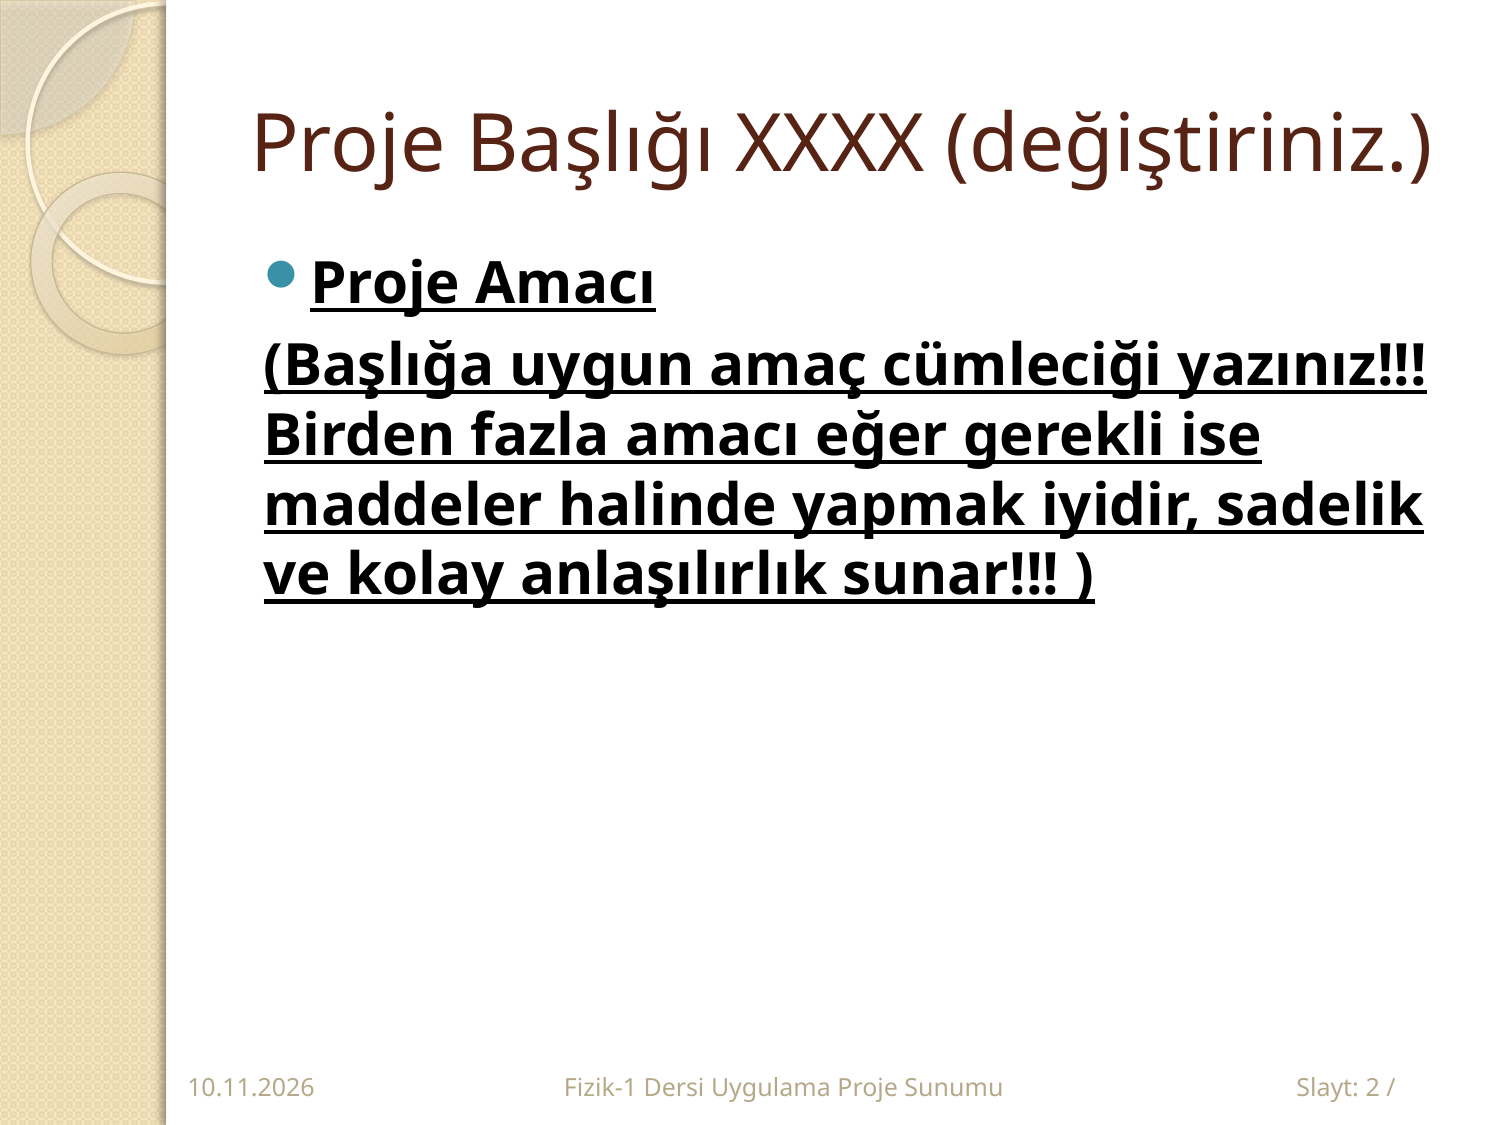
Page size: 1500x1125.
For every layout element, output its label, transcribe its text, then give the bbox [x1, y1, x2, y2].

slide_number Slayt: 2 / [1210, 1070, 1488, 1113]
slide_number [172, 1070, 523, 1113]
list Proje Amacı (Başlığa uygun amaç cümleciği yazınız!!! Birden fazla amacı eğer gerekli ise maddeler halinde yapmak iyidir, sadelik ve kolay anlaşılırlık sunar!!! ) [235, 237, 1466, 1025]
footer Fizik-1 Dersi Uygulama Proje Sunumu [549, 1070, 1199, 1114]
title Proje Başlığı XXXX (değiştiriniz.) [235, 45, 1466, 233]
